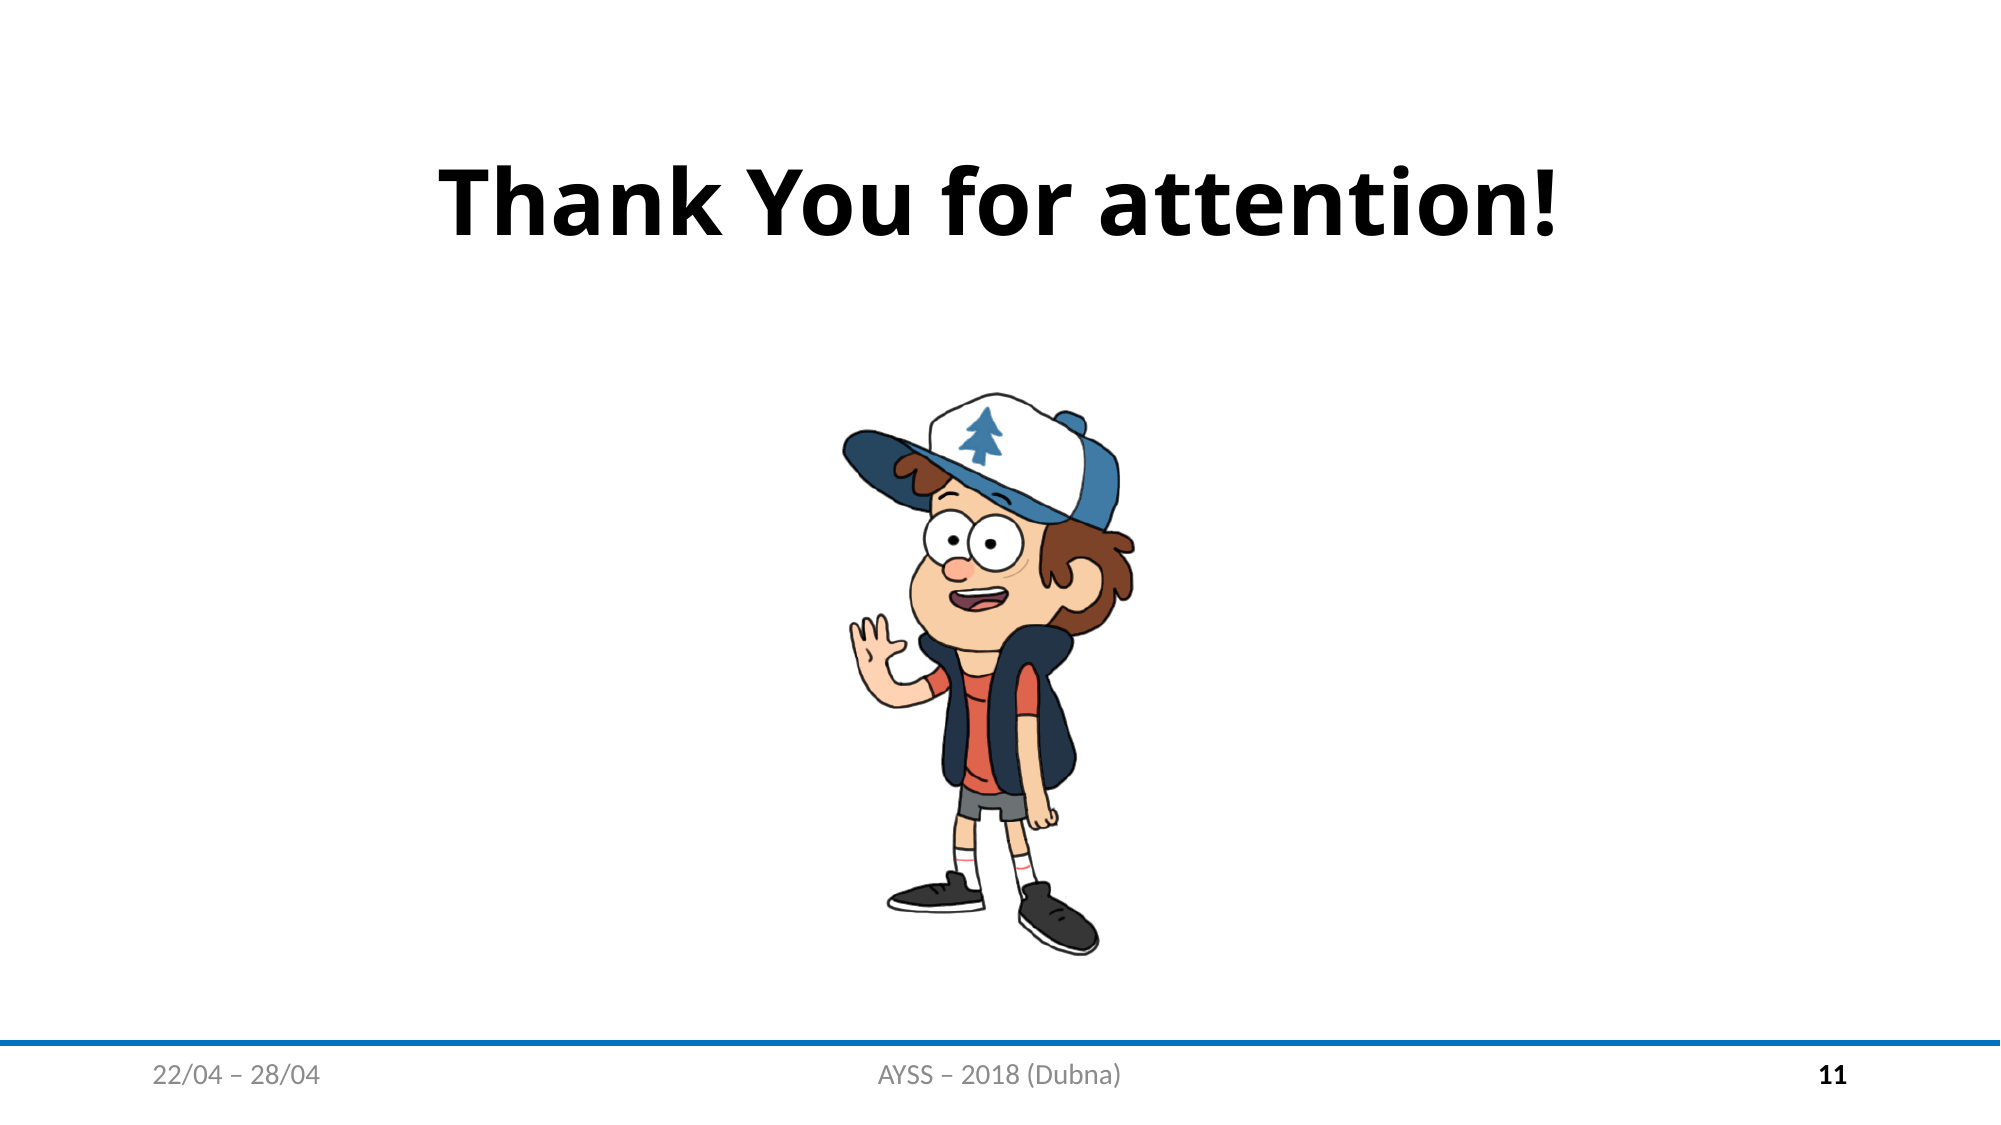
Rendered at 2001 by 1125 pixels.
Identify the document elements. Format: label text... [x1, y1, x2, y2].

footer AYSS – 2018 (Dubna) [662, 1042, 1338, 1103]
slide_number 22/04 – 28/04 [137, 1042, 588, 1103]
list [720, 303, 1276, 1013]
slide_number 11 [1412, 1042, 1863, 1103]
title Thank You for attention! [132, 111, 1864, 301]
